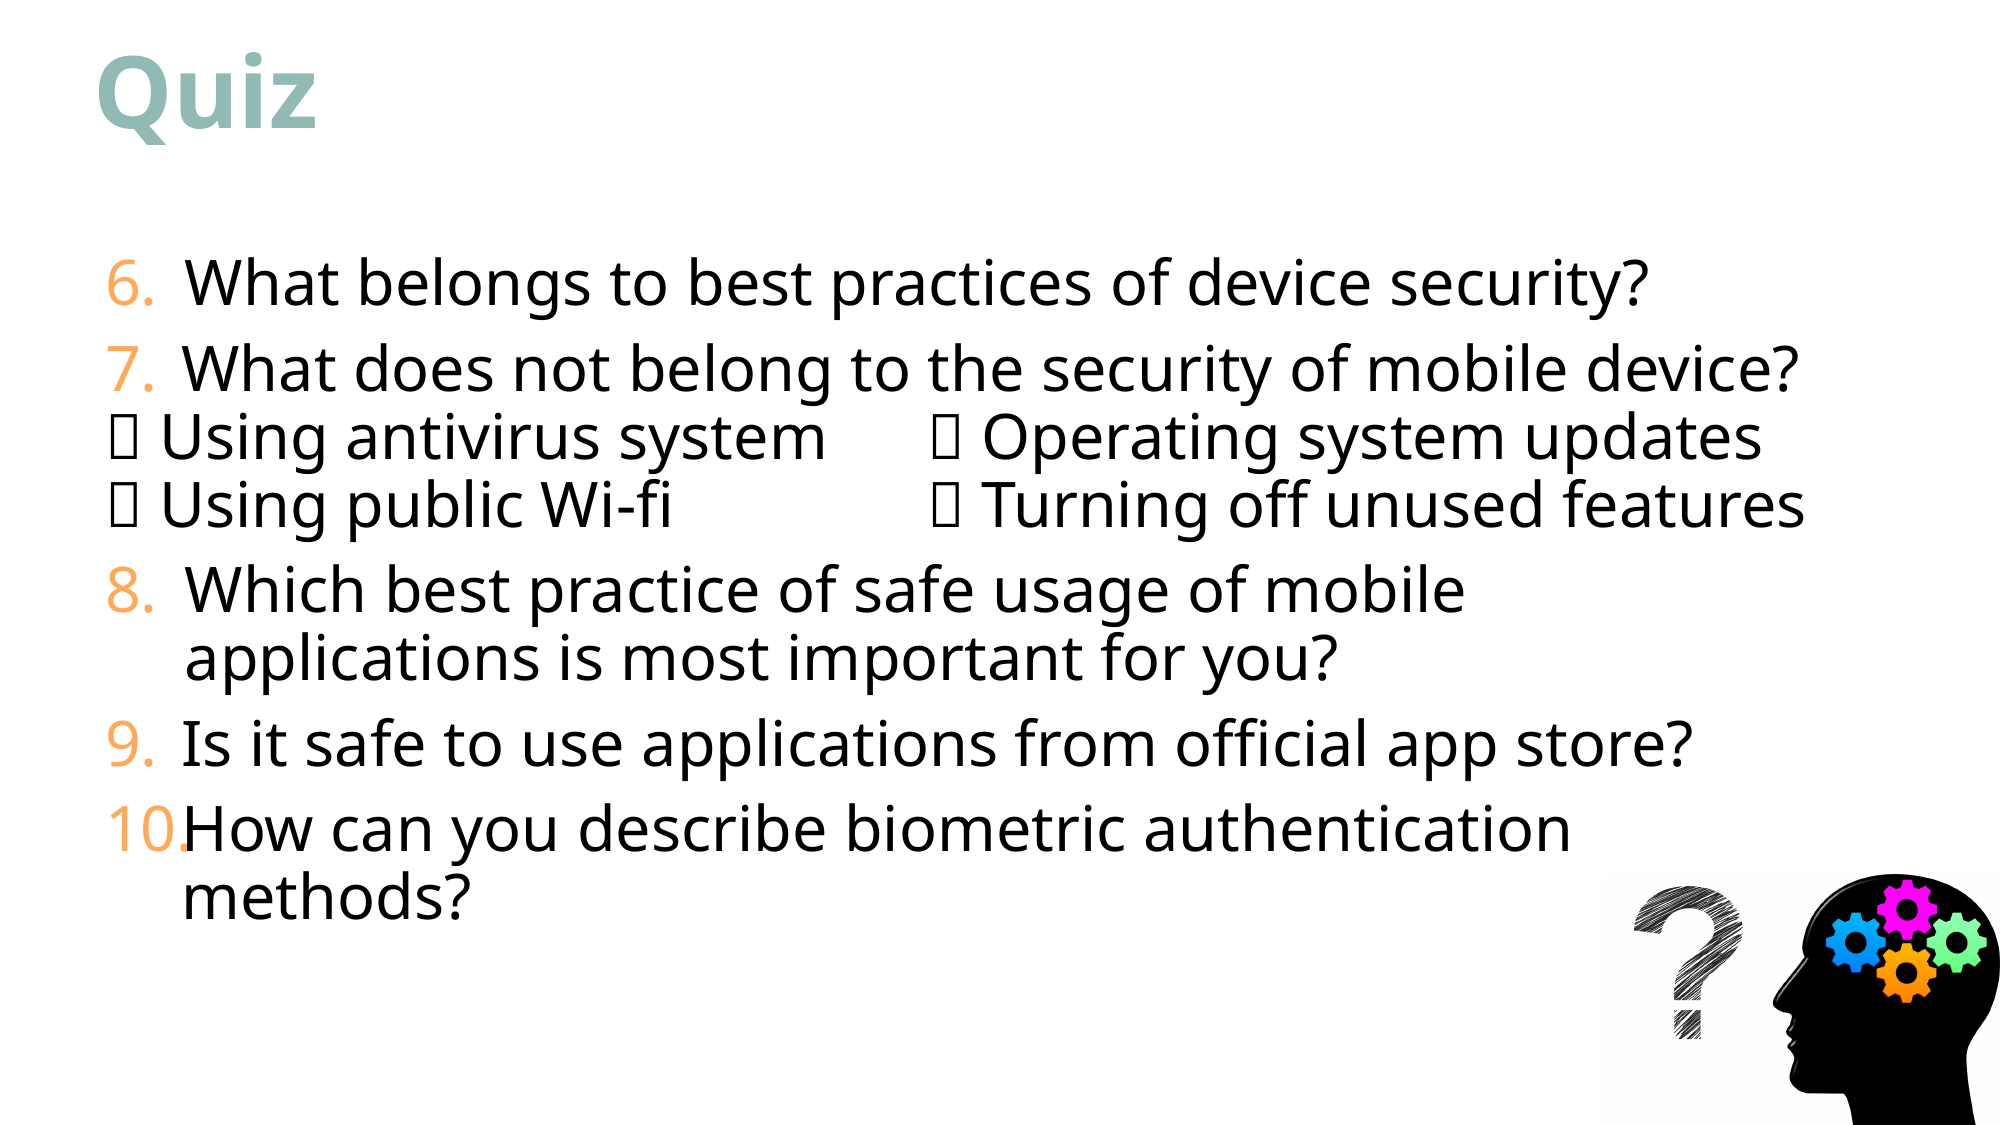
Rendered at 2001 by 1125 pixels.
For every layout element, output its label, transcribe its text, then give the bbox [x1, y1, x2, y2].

picture [1602, 874, 2000, 1125]
list What belongs to best practices of device security? What does not belong to the security of mobile device?  Using antivirus system  Operating system updates  Using public Wi-fi  Turning off unused features Which best practice of safe usage of mobile applications is most important for you? Is it safe to use applications from official app store? How can you describe biometric authentication methods? [90, 243, 1852, 1096]
title Quiz [60, 29, 351, 164]
